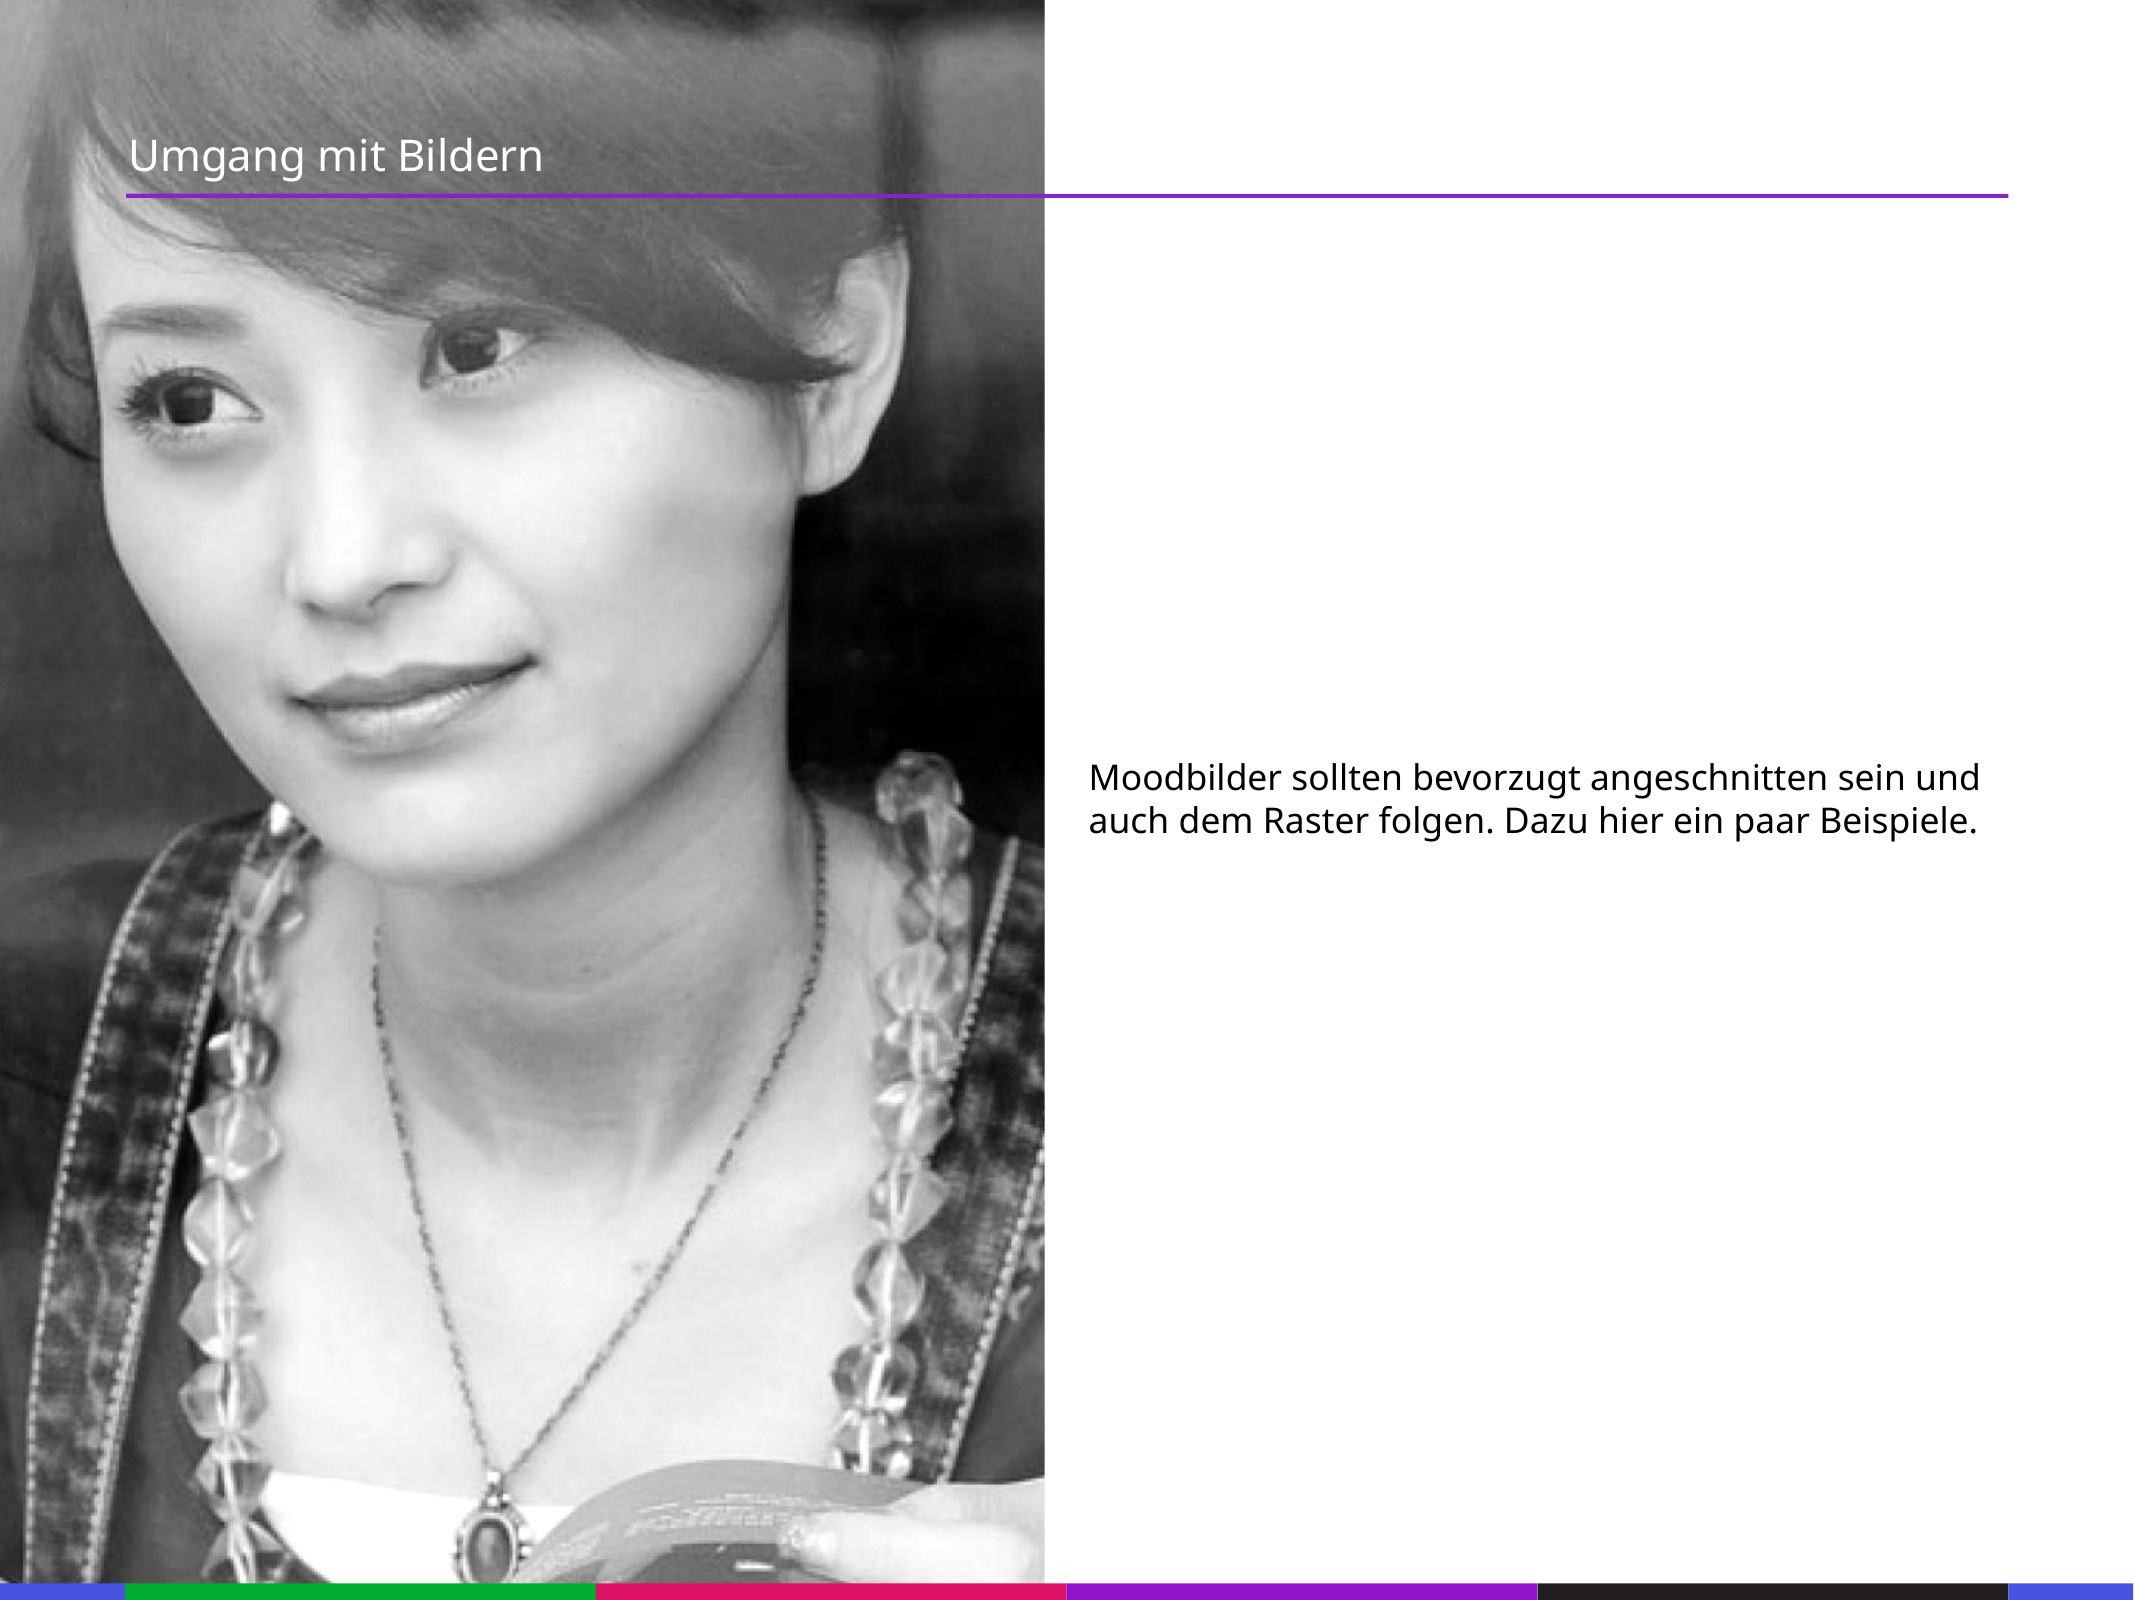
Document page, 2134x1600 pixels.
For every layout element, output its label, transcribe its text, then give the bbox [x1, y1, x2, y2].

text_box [0, 1583, 2134, 1600]
picture [0, 0, 1045, 1583]
text_box Moodbilder sollten bevorzugt angeschnitten sein und auch dem Raster folgen. Dazu hier ein paar Beispiele. [1088, 755, 1986, 883]
